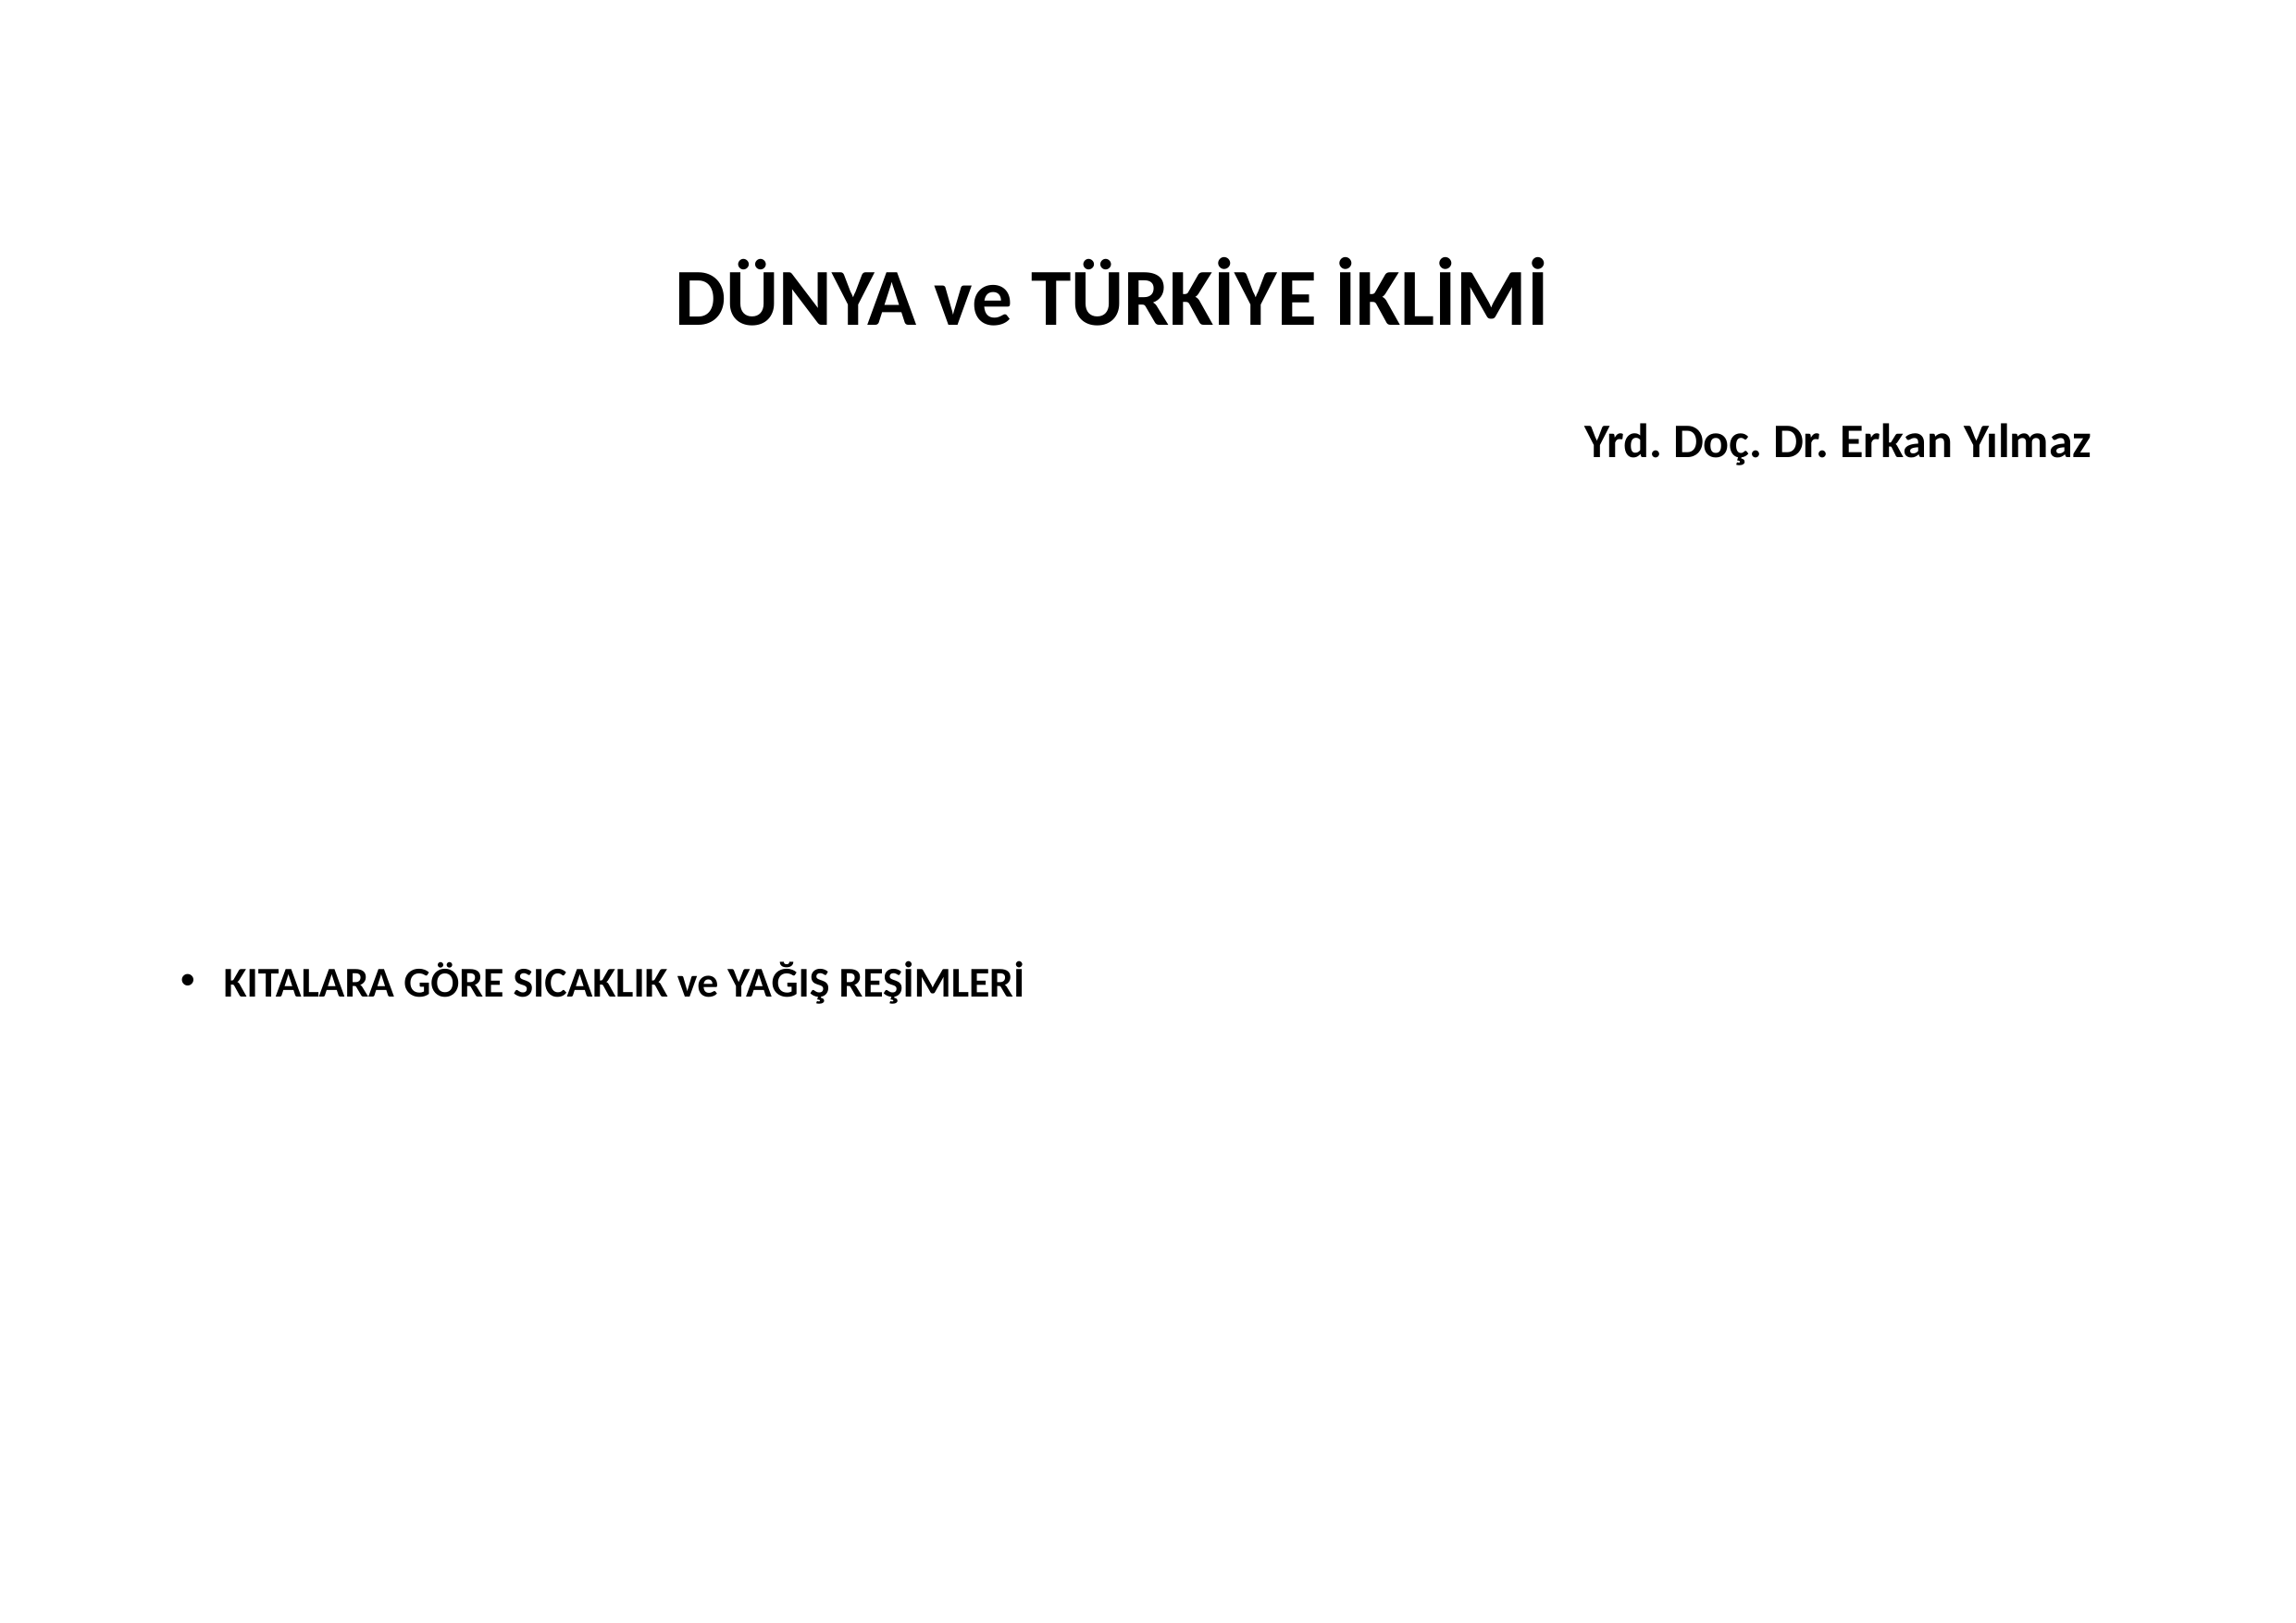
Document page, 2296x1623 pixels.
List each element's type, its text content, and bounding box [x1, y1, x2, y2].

text_box DÜNYA ve TÜRKİYE İKLİMİ [661, 238, 1564, 349]
text_box Yrd. Doç. Dr. Erkan Yılmaz [1570, 402, 2107, 475]
text_box KITALARA GÖRE SICAKLIK ve YAĞIŞ REŞİMLERİ [166, 948, 1277, 1063]
